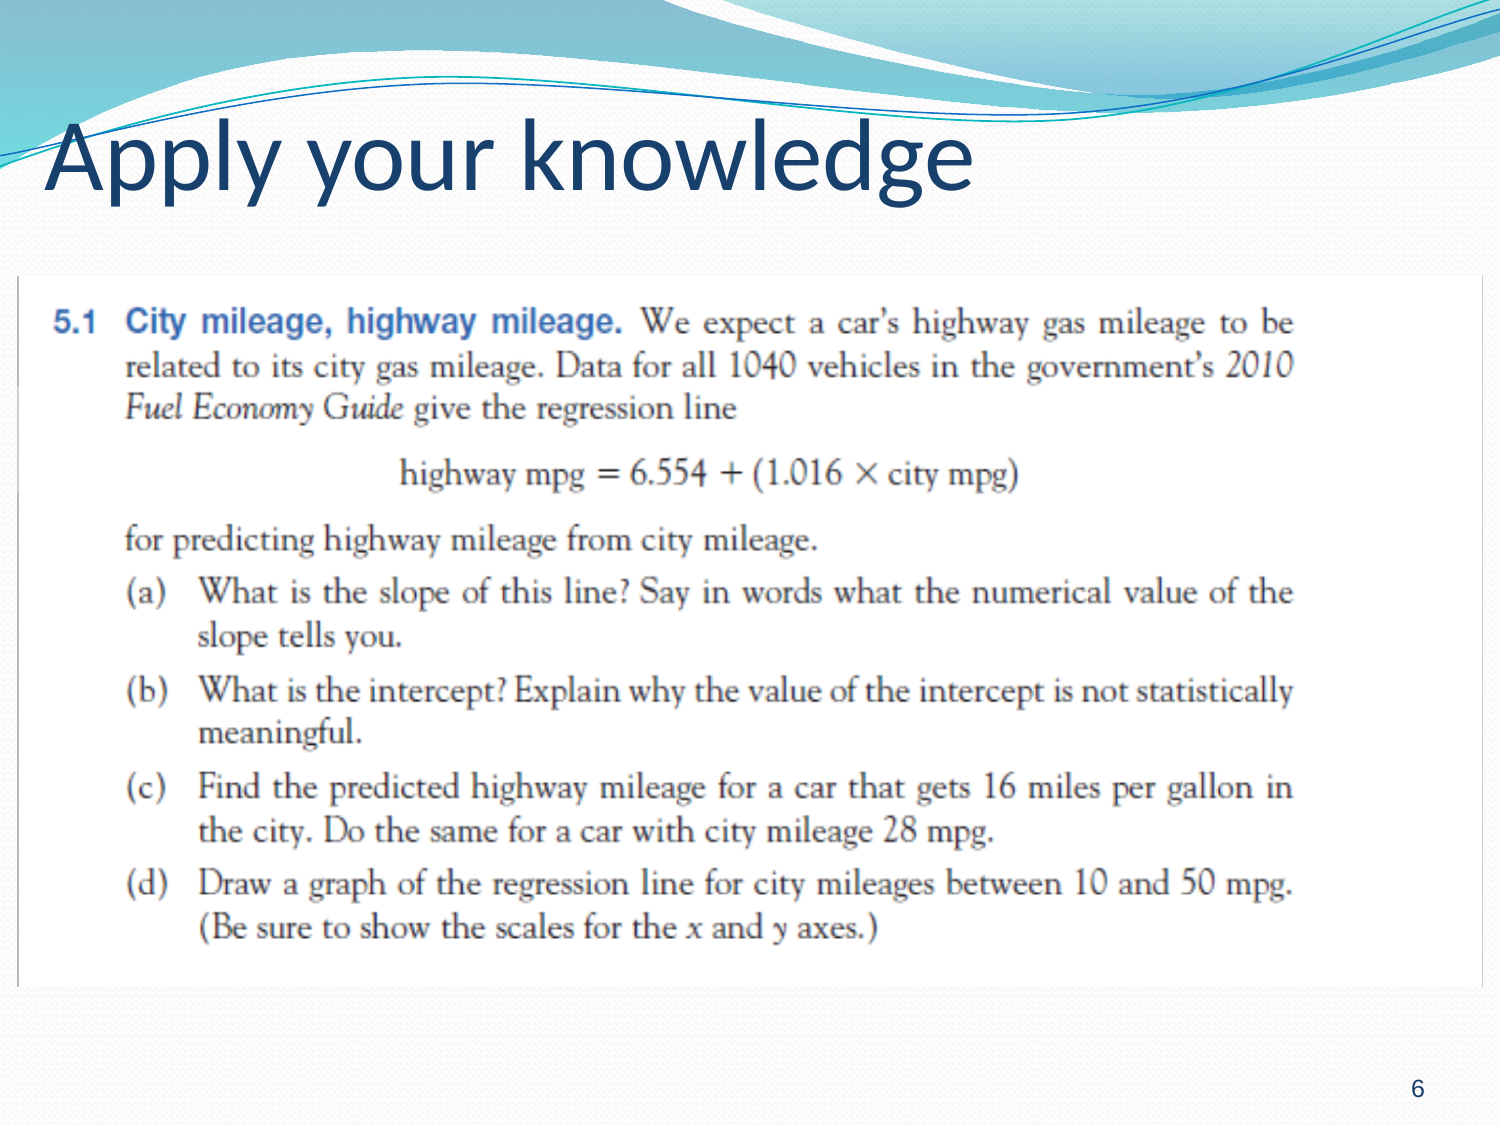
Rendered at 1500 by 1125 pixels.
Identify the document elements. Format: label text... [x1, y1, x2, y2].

slide_number 6 [1299, 1042, 1425, 1103]
title Apply your knowledge [44, 79, 1395, 211]
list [17, 276, 1483, 987]
